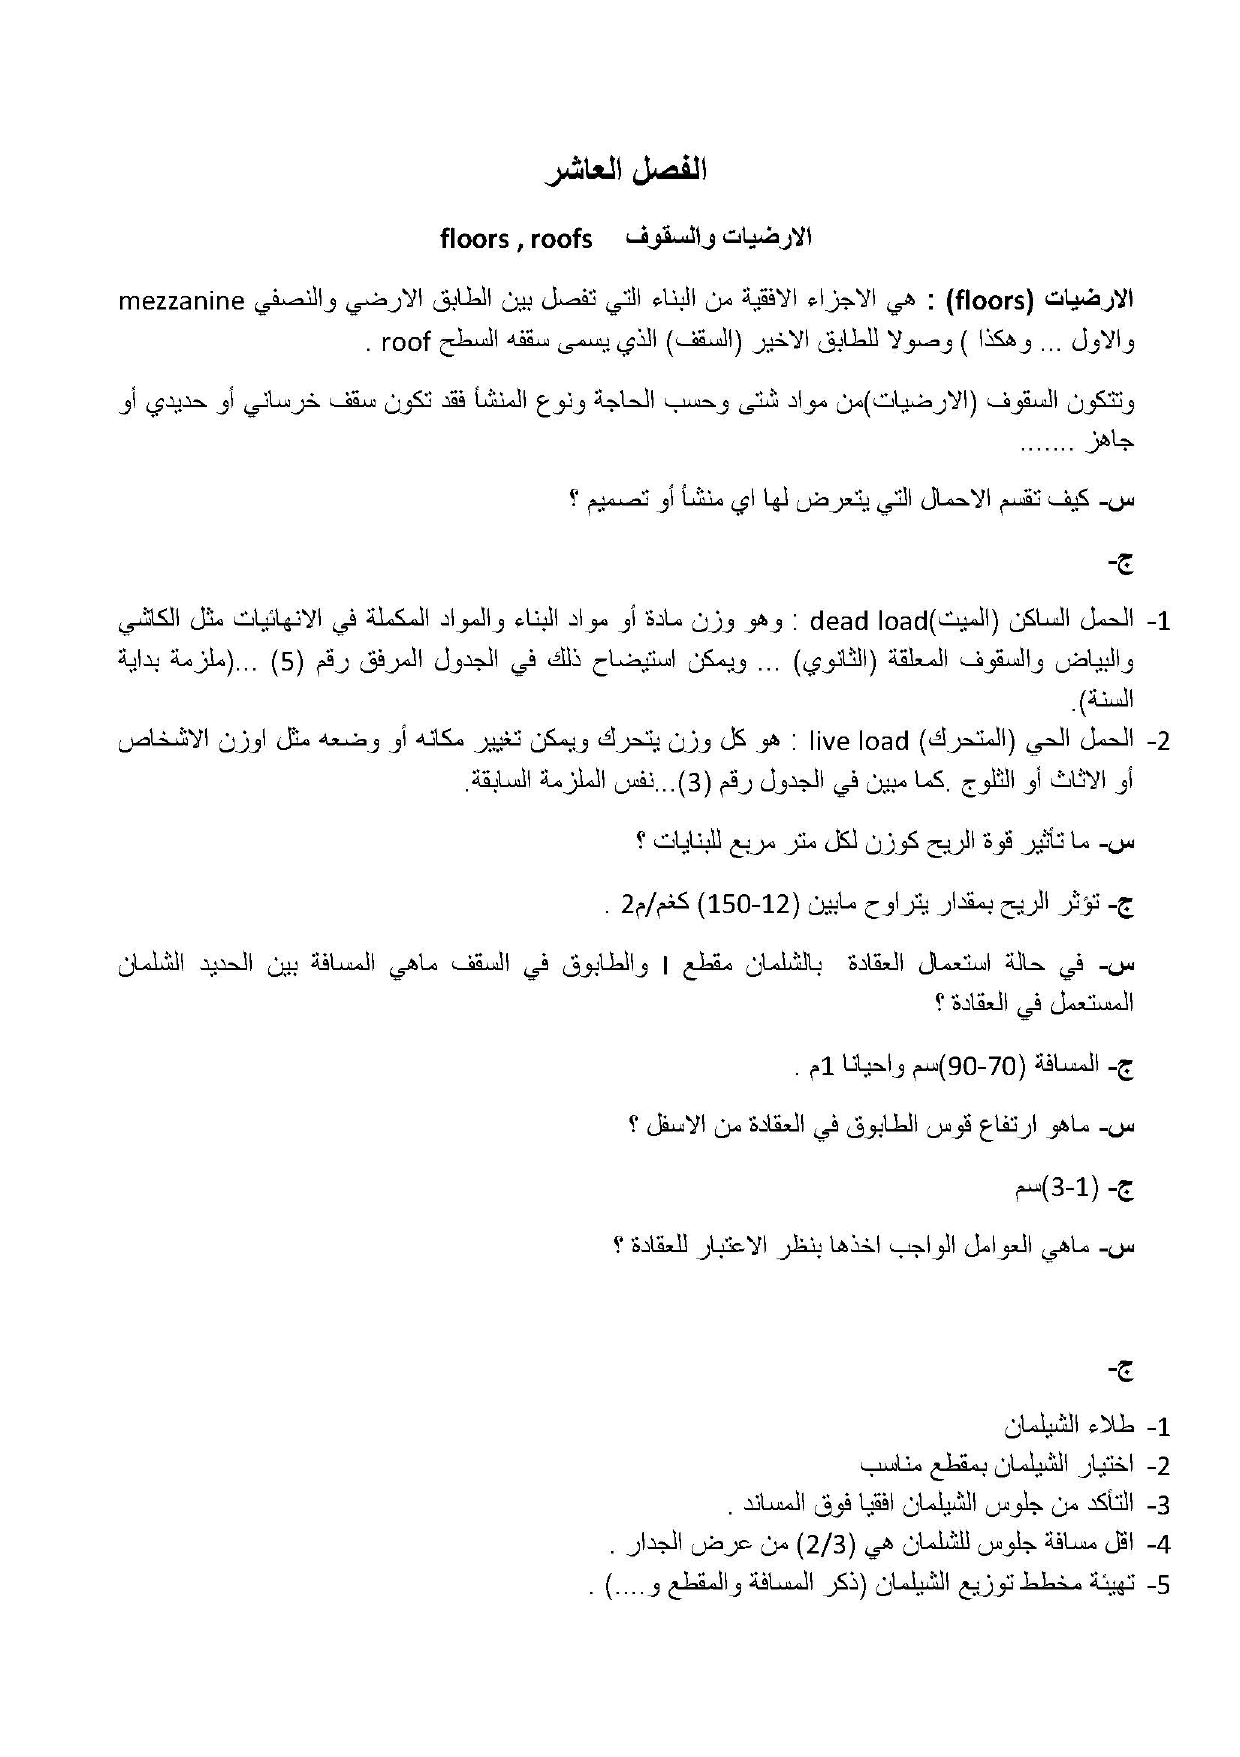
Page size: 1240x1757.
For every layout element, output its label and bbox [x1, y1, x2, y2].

text_box [0, 0, 1240, 1755]
